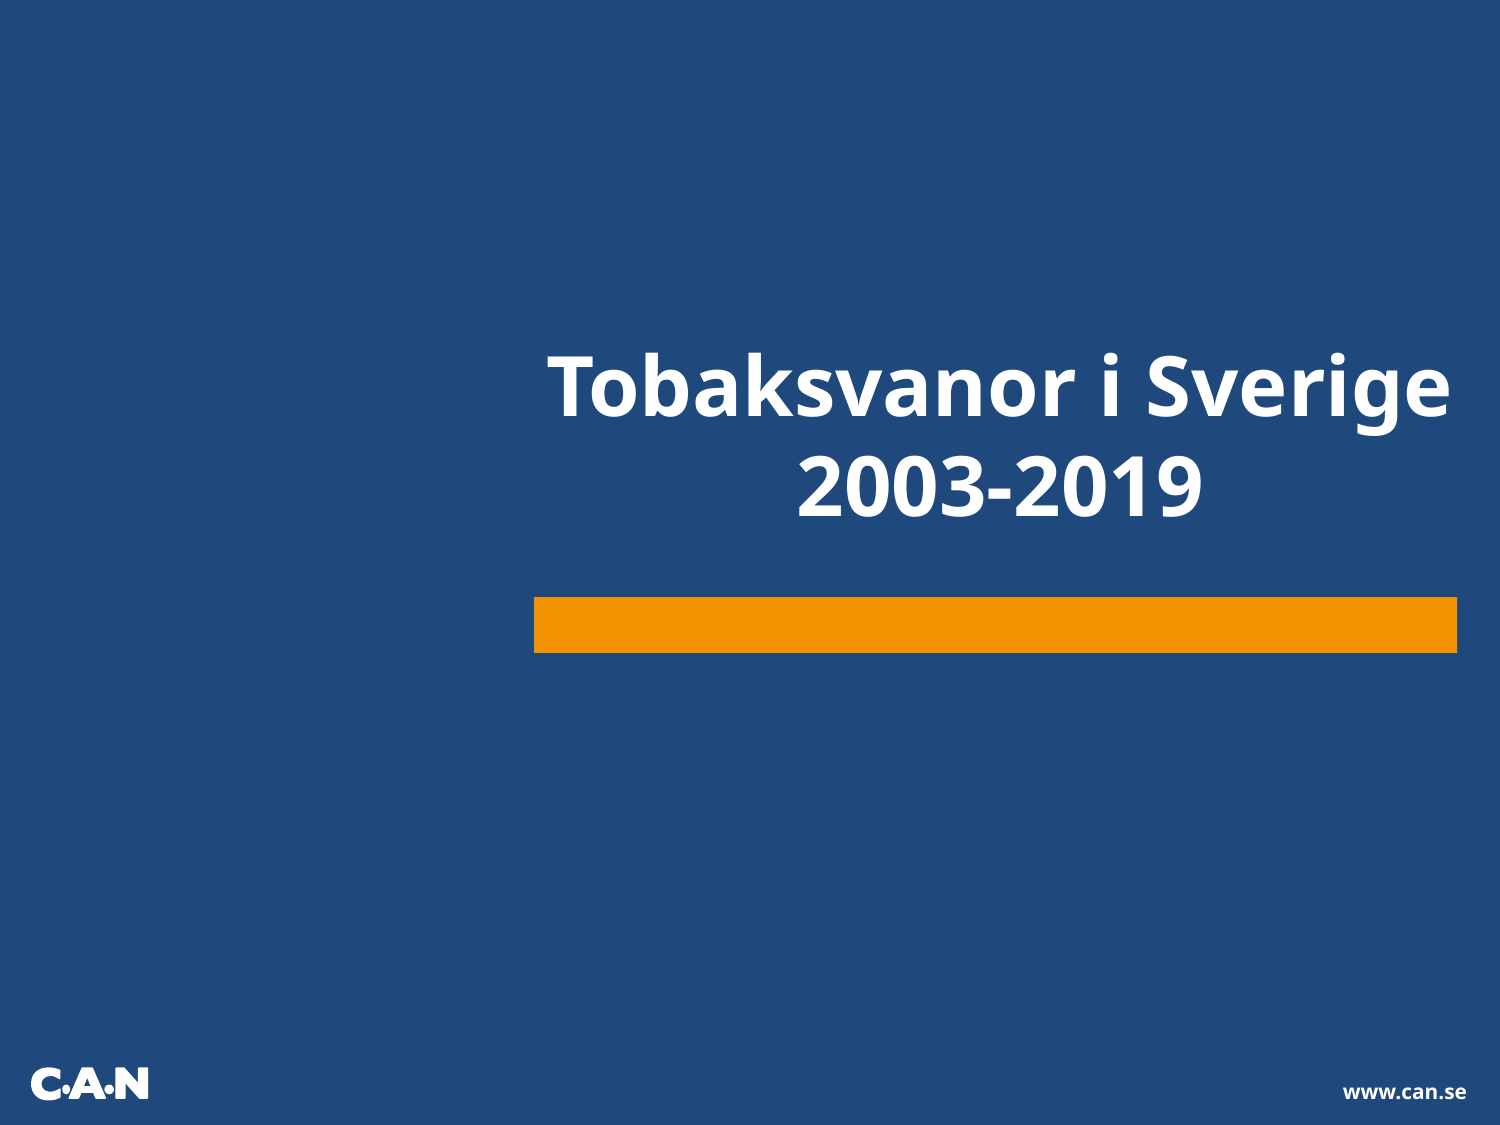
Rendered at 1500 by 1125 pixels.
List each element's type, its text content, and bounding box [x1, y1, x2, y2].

text_box www.can.se [1324, 1071, 1477, 1112]
text_box Tobaksvanor i Sverige 2003-2019 [524, 125, 1476, 1125]
